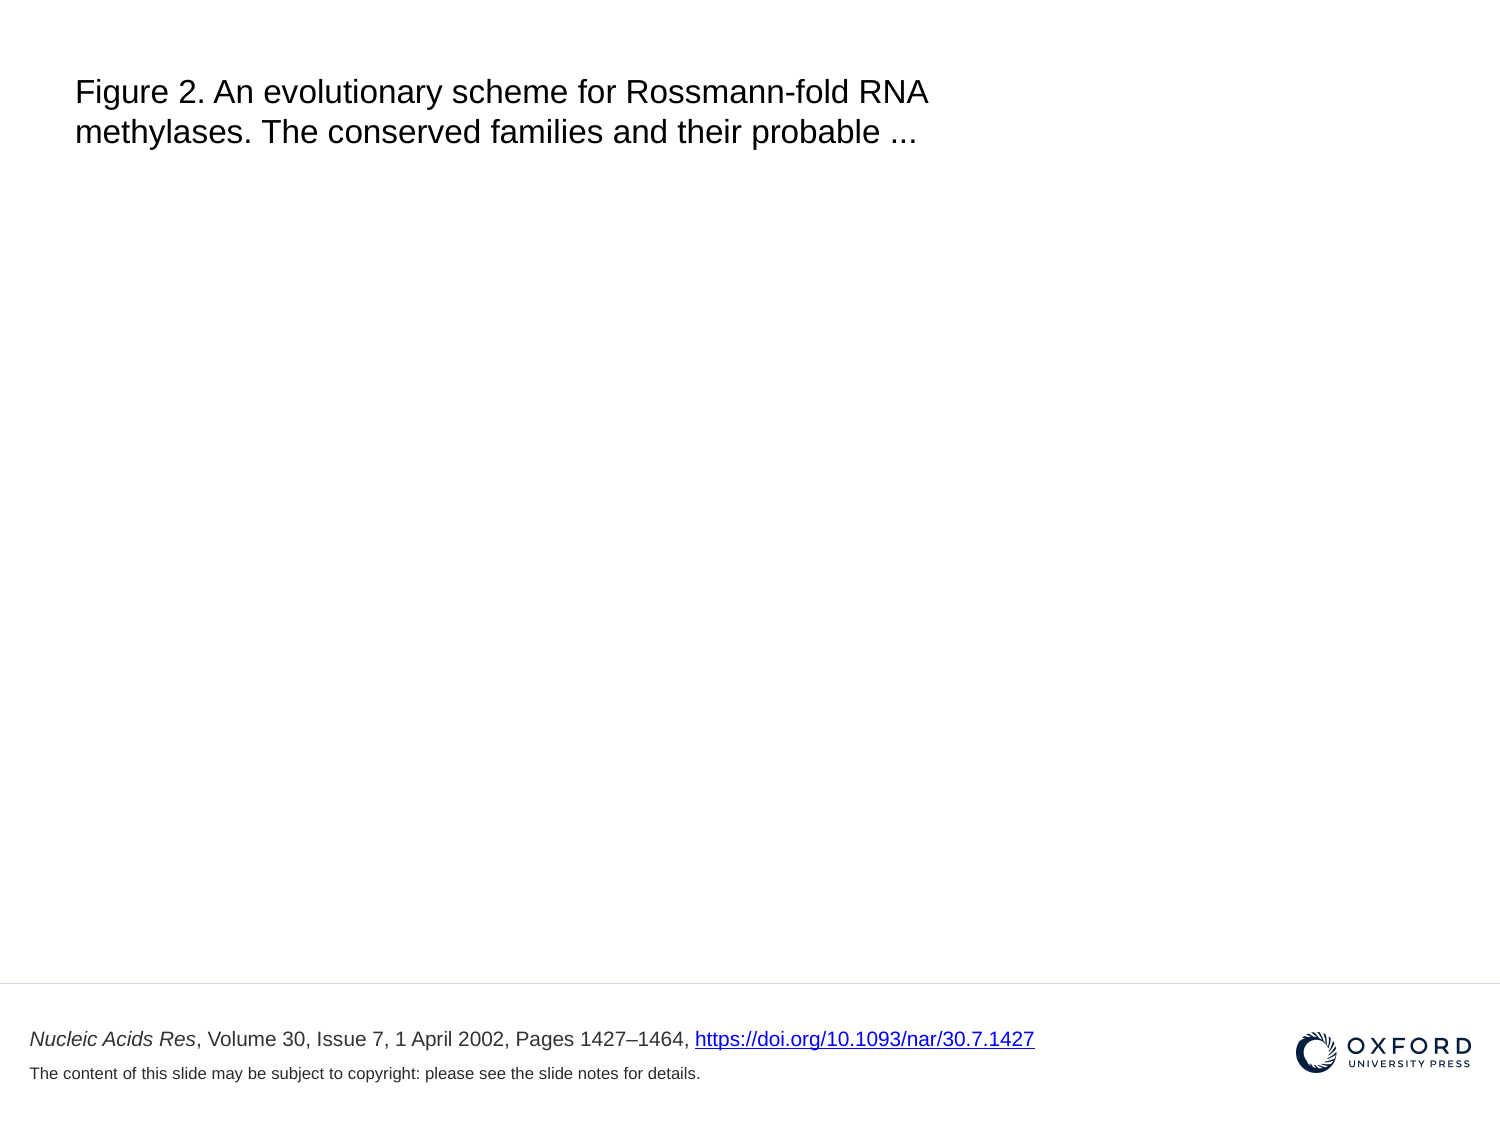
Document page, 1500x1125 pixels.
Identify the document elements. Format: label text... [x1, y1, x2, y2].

title Figure 2. An evolutionary scheme for Rossmann-fold RNA methylases. The conserved families and their probable ... [75, 69, 1078, 171]
footer Nucleic Acids Res, Volume 30, Issue 7, 1 April 2002, Pages 1427–1464, https://doi.org/10.1093/nar/30.7.1427 The content of this slide may be subject to copyright: please see the slide notes for details. [0, 983, 1260, 1125]
picture [1296, 1032, 1471, 1073]
